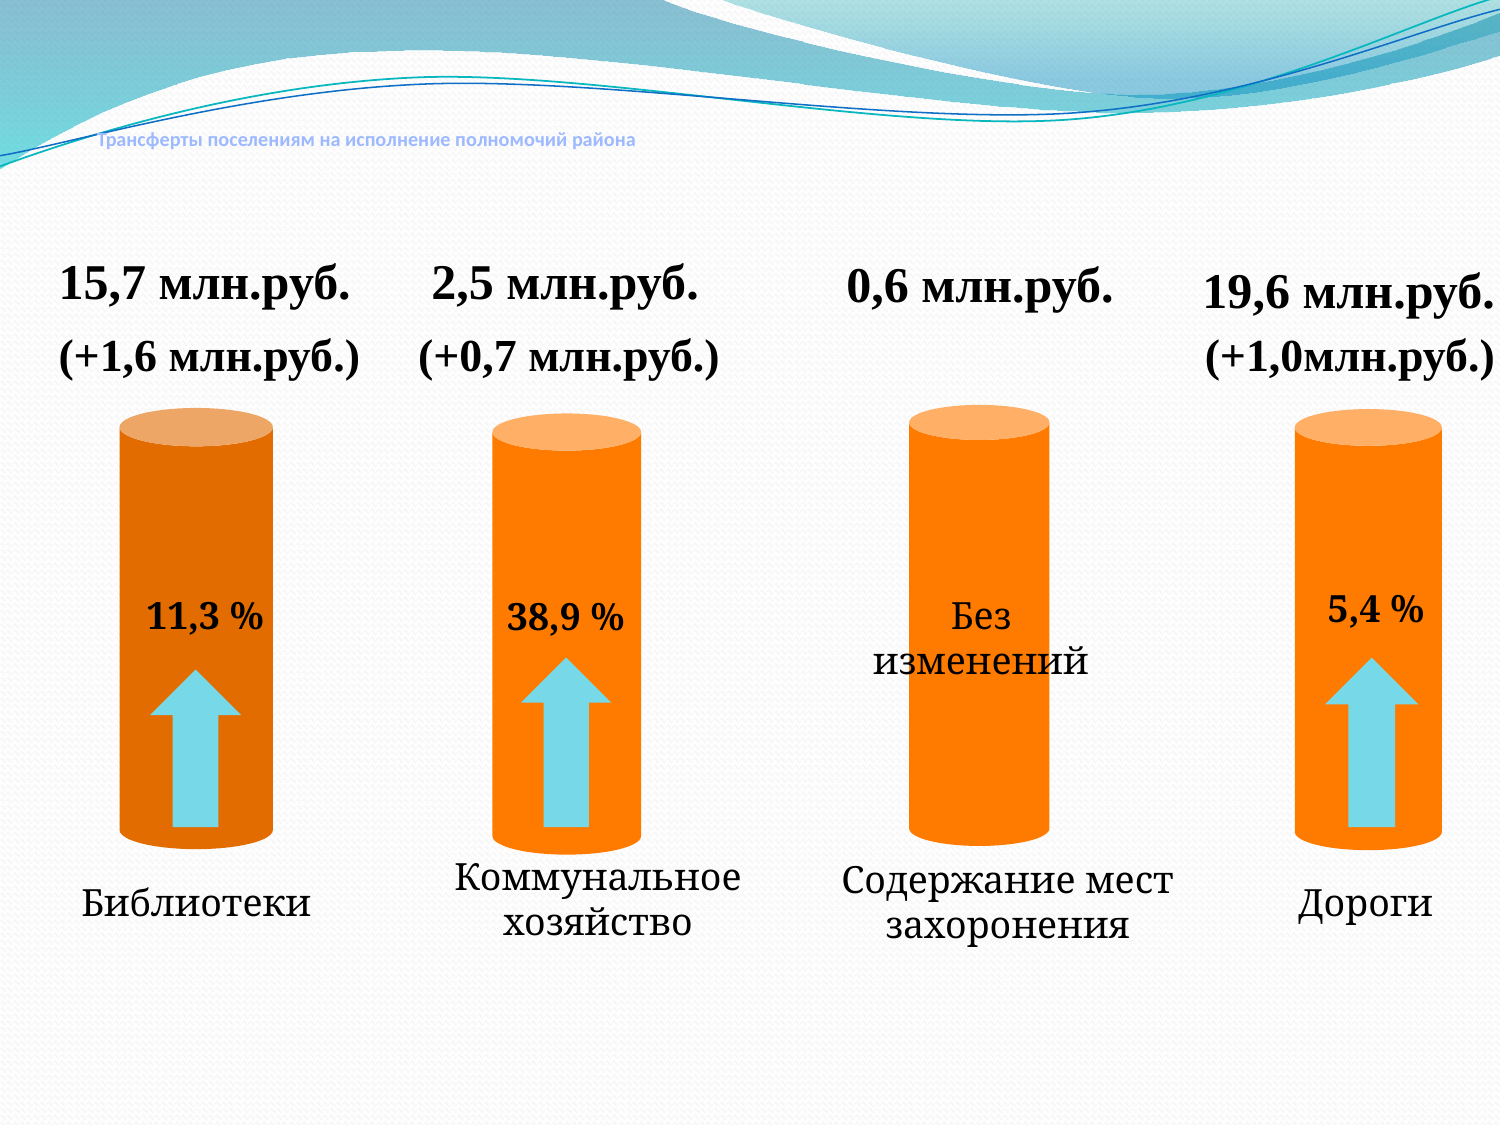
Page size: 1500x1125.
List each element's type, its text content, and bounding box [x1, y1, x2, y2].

text_box [1323, 655, 1421, 830]
text_box [519, 655, 614, 830]
text_box 5,4 % [1313, 577, 1467, 638]
text_box 11,3 % [131, 584, 285, 645]
text_box (+1,0млн.руб.) [1190, 326, 1500, 388]
text_box 15,7 млн.руб. [43, 242, 373, 317]
title Трансферты поселениям на исполнение полномочий района [91, 87, 1442, 222]
text_box [1292, 406, 1444, 853]
text_box (+0,7 млн.руб.) [392, 317, 746, 388]
text_box 38,9 % [492, 585, 647, 646]
text_box 2,5 млн.руб. [416, 242, 746, 317]
text_box Содержание мест захоронения [802, 849, 1213, 954]
text_box [490, 411, 644, 846]
text_box [906, 402, 1052, 584]
text_box [906, 690, 1052, 849]
text_box [117, 405, 275, 852]
text_box Библиотеки [0, 871, 392, 932]
text_box Без изменений [816, 584, 1146, 690]
text_box [148, 667, 244, 830]
text_box Дороги [1160, 871, 1500, 932]
text_box Коммунальное хозяйство [392, 846, 804, 951]
text_box (+1,6 млн.руб.) [43, 317, 392, 388]
text_box 0,6 млн.руб. [831, 245, 1161, 321]
text_box 19,6 млн.руб. [1187, 250, 1500, 326]
